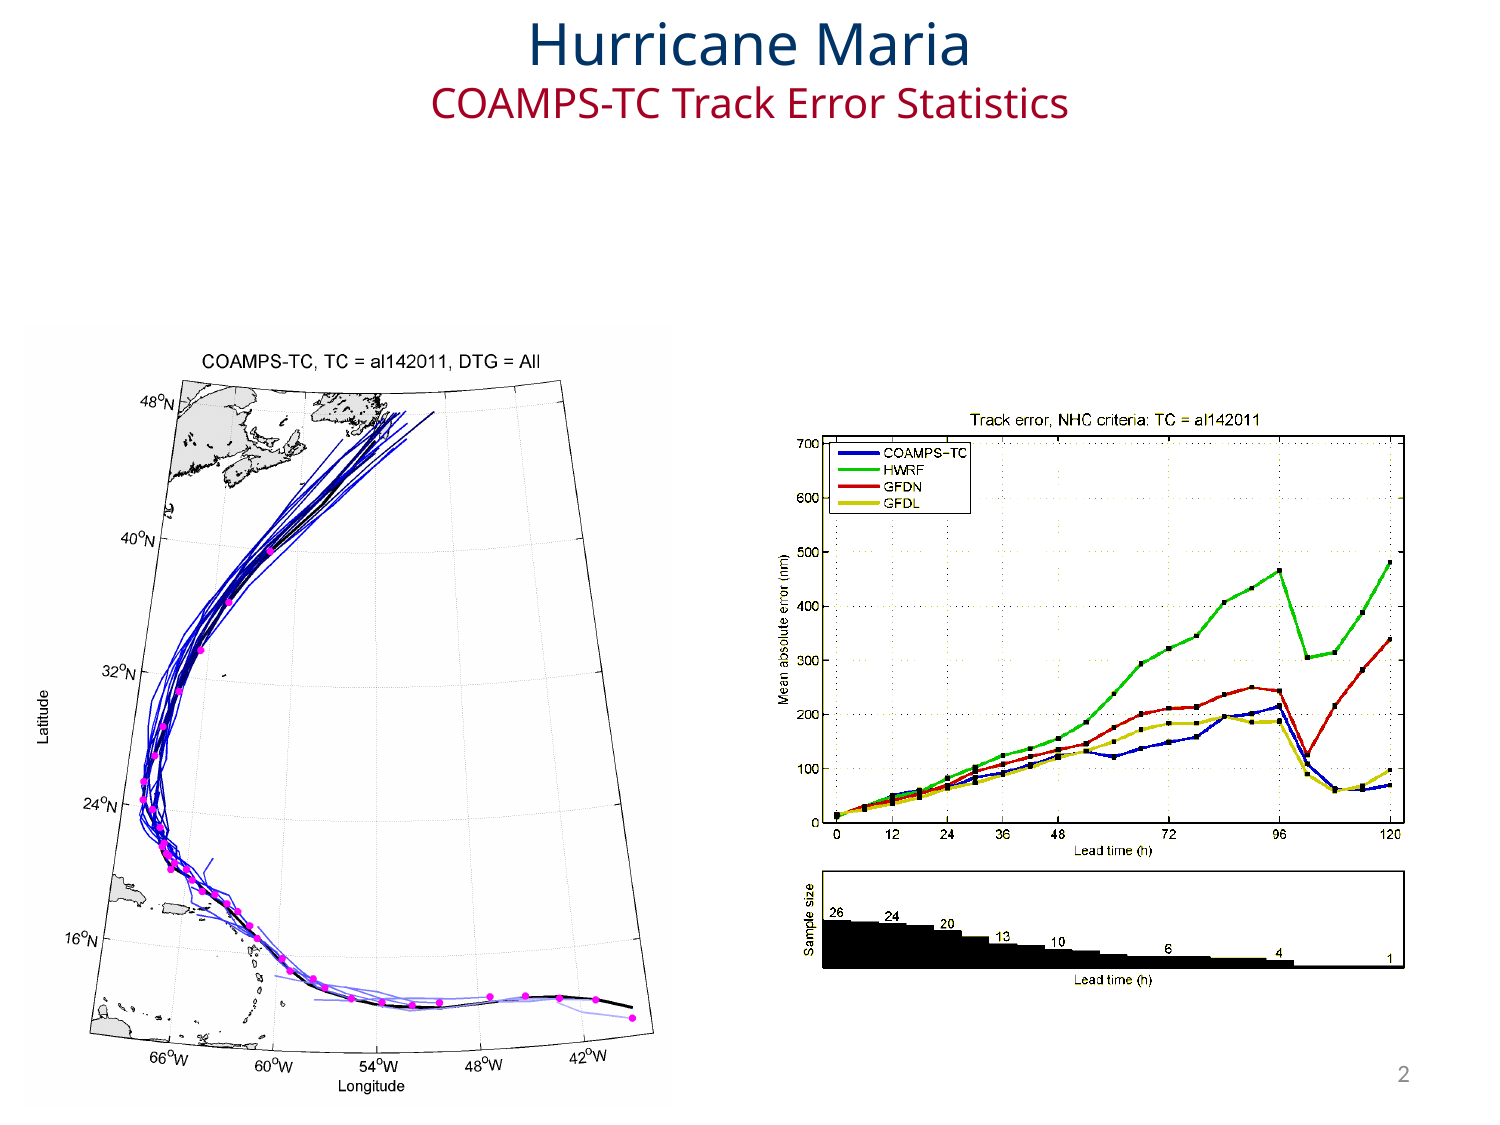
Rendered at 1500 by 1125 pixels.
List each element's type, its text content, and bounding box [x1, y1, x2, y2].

slide_number 2 [1074, 1042, 1425, 1103]
picture [764, 399, 1428, 1005]
text_box Hurricane Maria COAMPS-TC Track Error Statistics [0, 0, 1500, 135]
picture [24, 324, 671, 1109]
